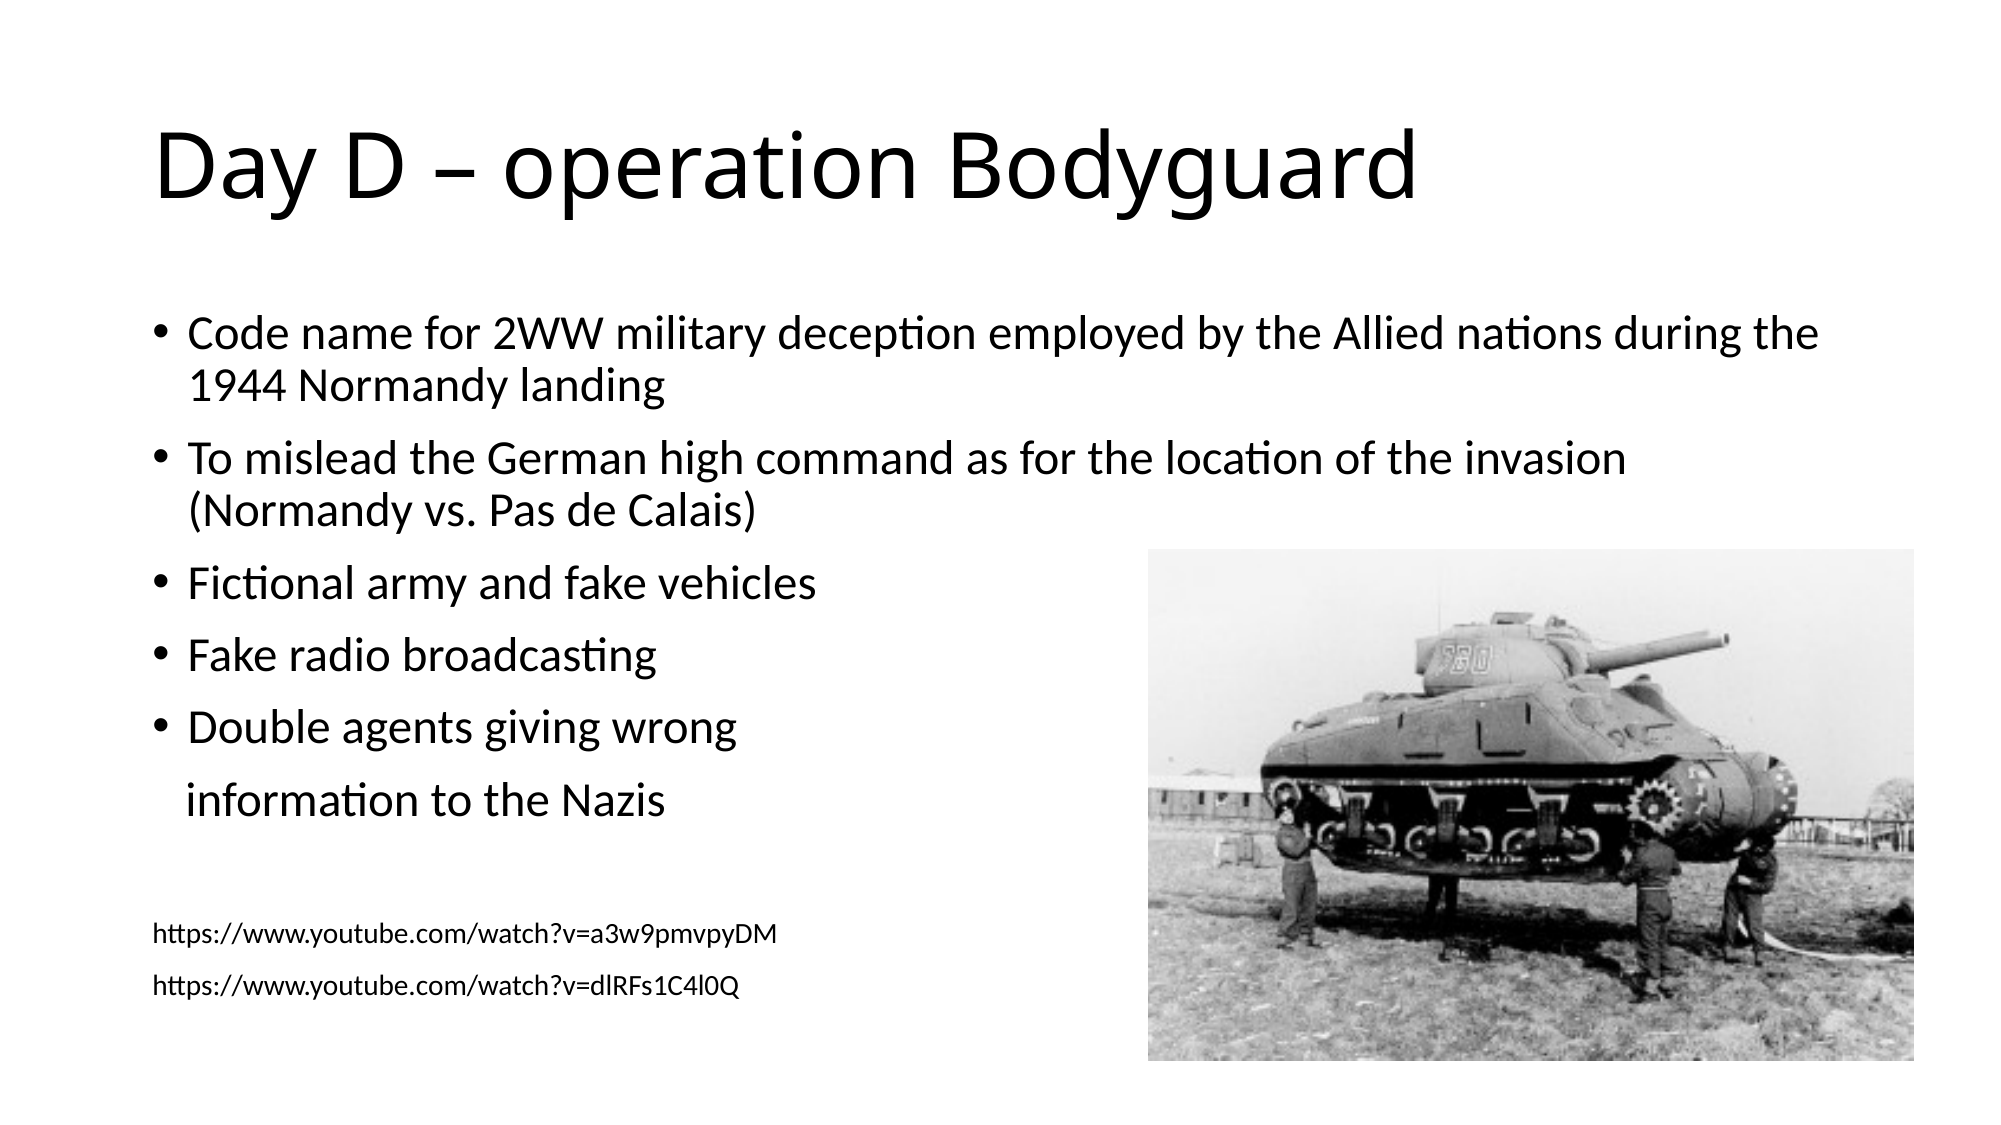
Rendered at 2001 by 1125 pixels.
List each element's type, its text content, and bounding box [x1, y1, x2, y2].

title Day D – operation Bodyguard [137, 59, 1863, 278]
picture [1148, 549, 1914, 1061]
list Code name for 2WW military deception employed by the Allied nations during the 1944 Normandy landing To mislead the German high command as for the location of the invasion (Normandy vs. Pas de Calais) Fictional army and fake vehicles Fake radio broadcasting Double agents giving wrong information to the Nazis https://www.youtube.com/watch?v=a3w9pmvpyDM https://www.youtube.com/watch?v=dlRFs1C4l0Q [137, 299, 1863, 1014]
